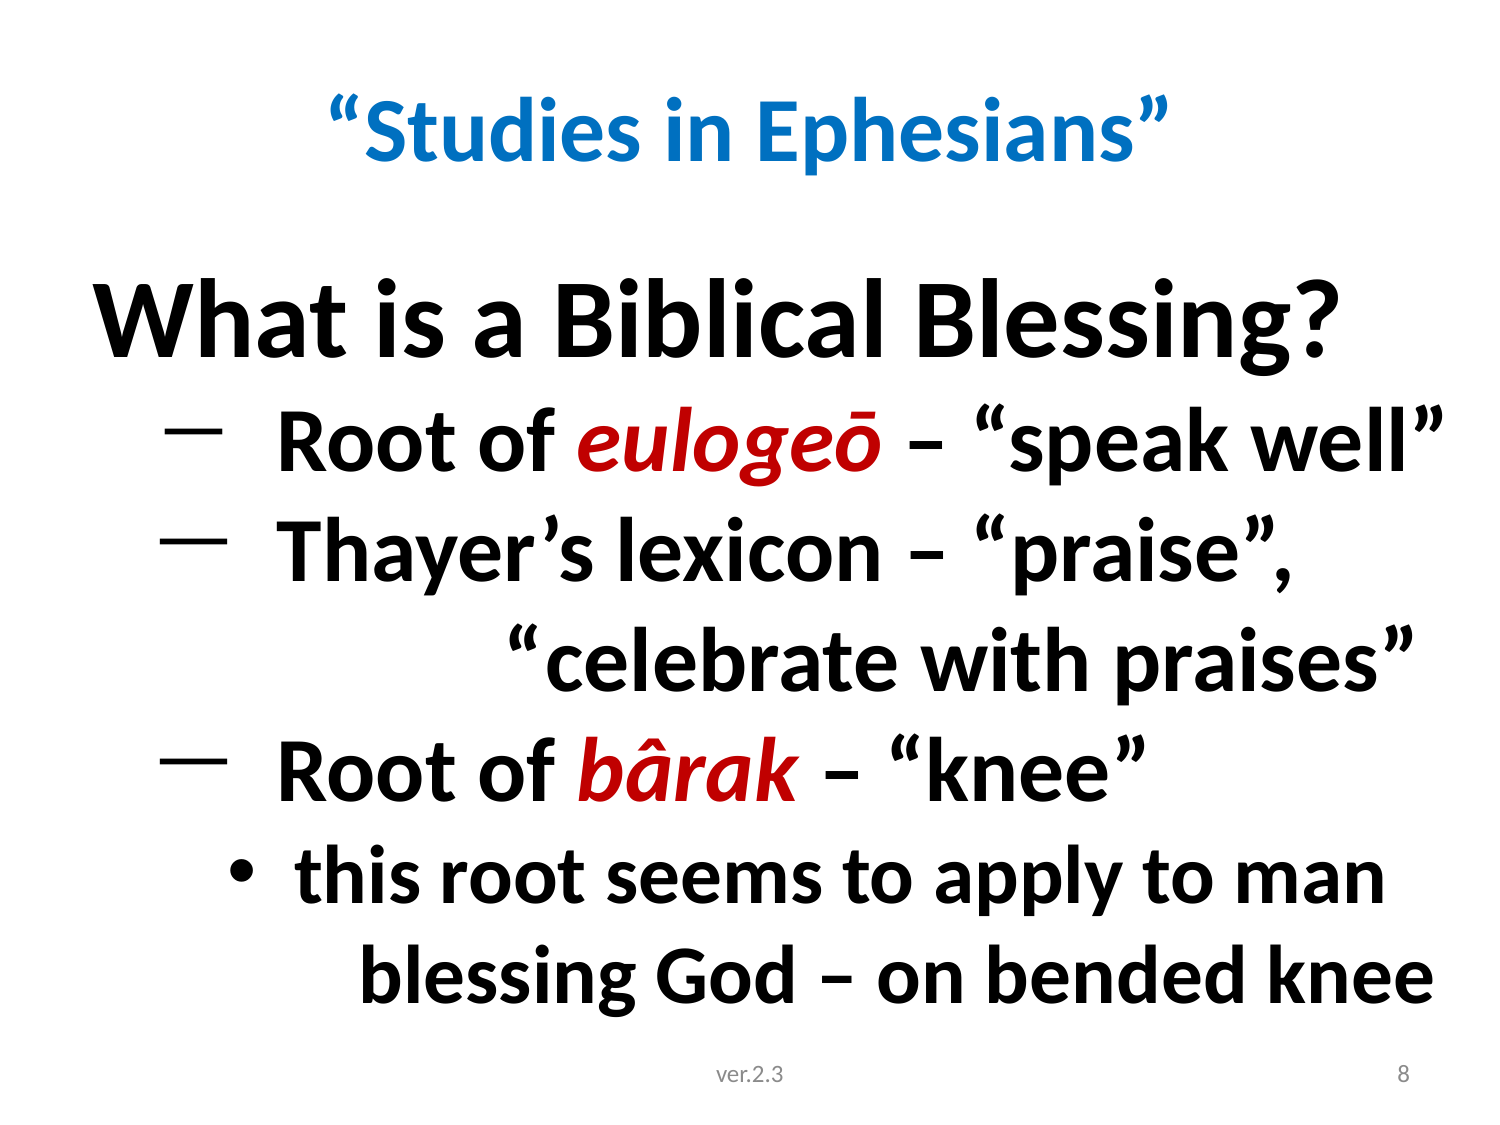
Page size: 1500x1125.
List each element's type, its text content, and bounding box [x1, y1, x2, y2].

slide_number 8 [1074, 1042, 1425, 1103]
title “Studies in Ephesians” [112, 62, 1388, 188]
subtitle What is a Biblical Blessing? Root of eulogeō – “speak well” Thayer’s lexicon – “praise”, “celebrate with praises” Root of bârak – “knee” this root seems to apply to man blessing God – on bended knee [62, 237, 1500, 1038]
footer ver.2.3 [512, 1042, 988, 1103]
